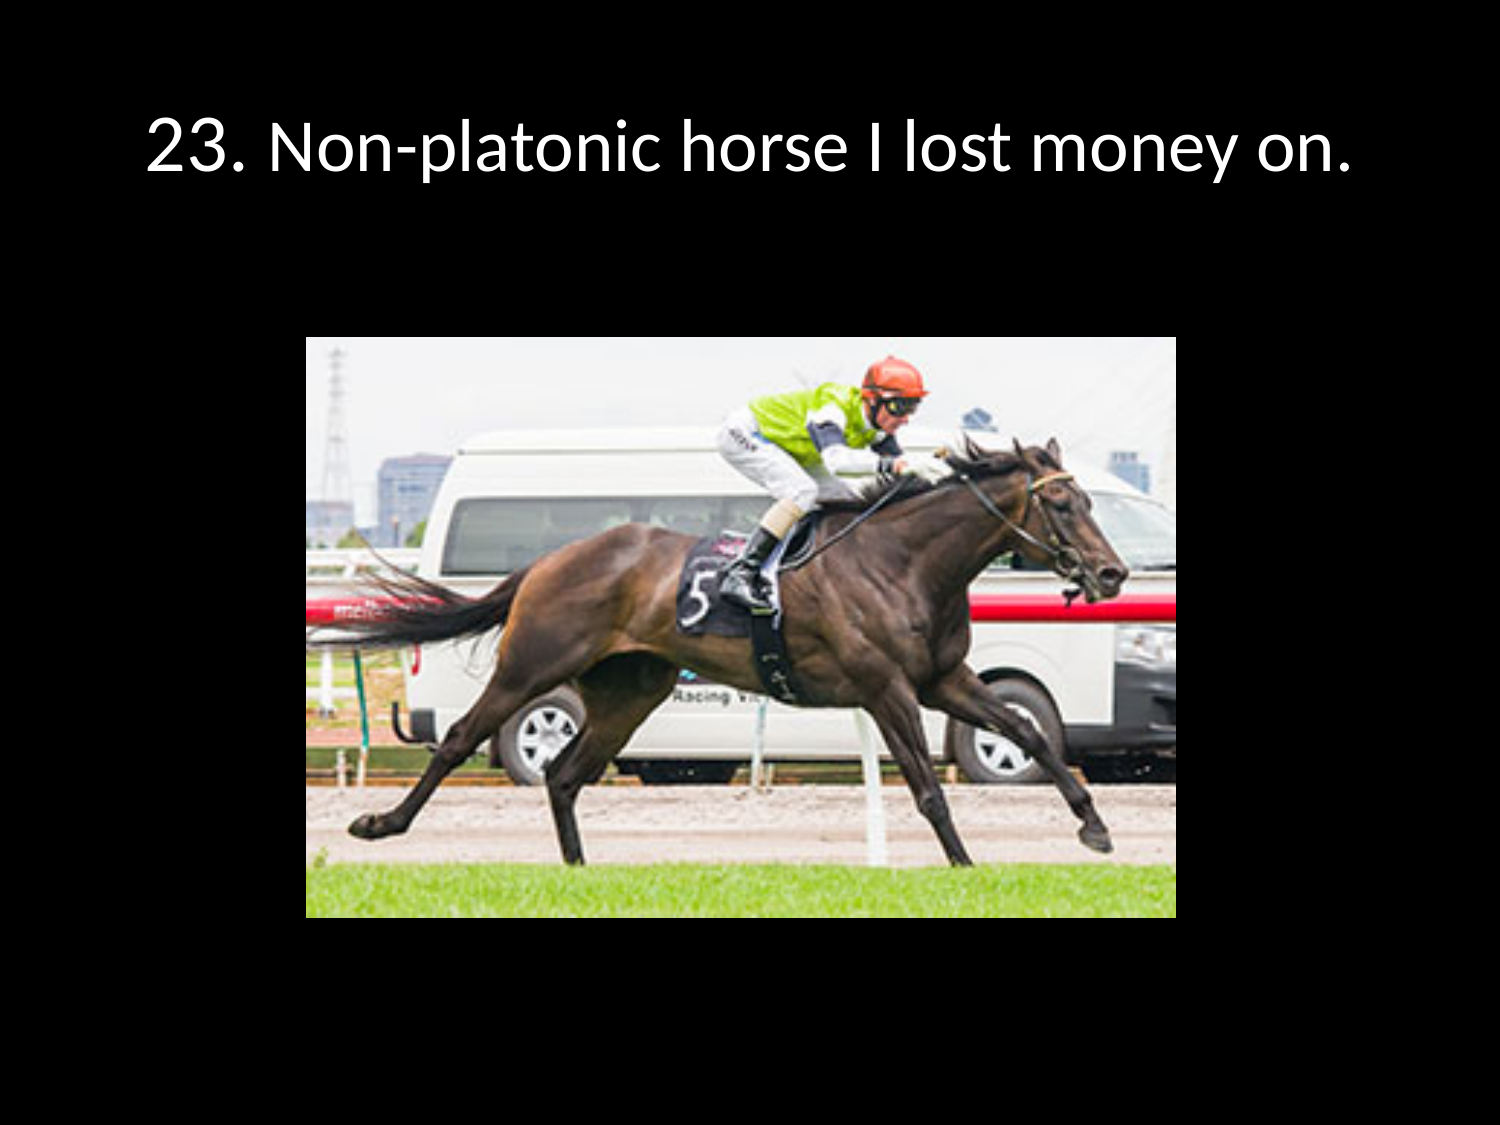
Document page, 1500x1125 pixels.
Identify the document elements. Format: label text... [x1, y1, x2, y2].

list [306, 337, 1176, 918]
title 23. Non-platonic horse I lost money on. [74, 44, 1426, 233]
